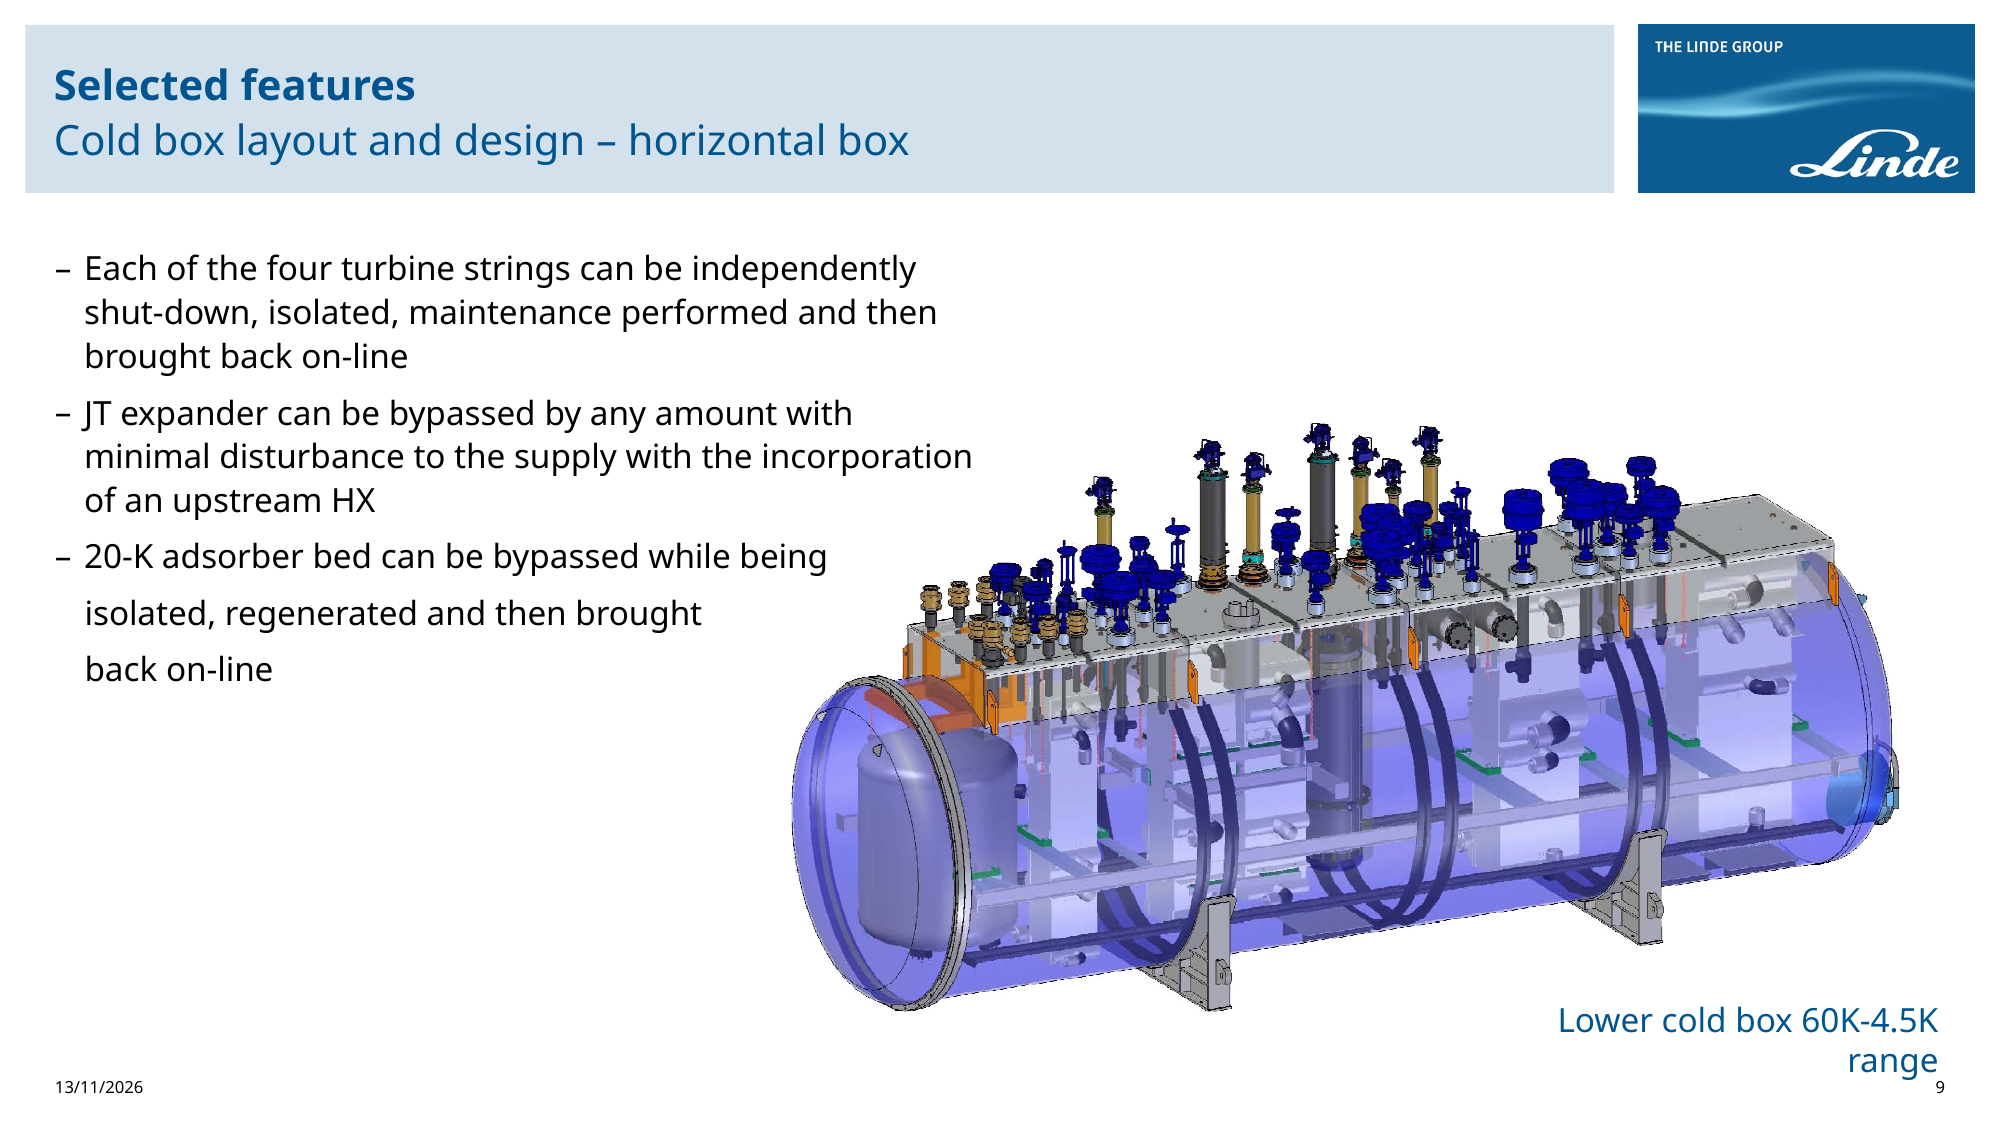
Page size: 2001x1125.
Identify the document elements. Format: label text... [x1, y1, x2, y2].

picture [787, 404, 1906, 1018]
text_box Lower cold box 60K-4.5K range [1484, 999, 1939, 1047]
list Each of the four turbine strings can be independently shut-down, isolated, maintenance performed and then brought back on-line JT expander can be bypassed by any amount with minimal disturbance to the supply with the incorporation of an upstream HX 20-K adsorber bed can be bypassed while being isolated, regenerated and then brought back on-line [54, 243, 977, 1047]
title Selected features Cold box layout and design – horizontal box [25, 24, 1615, 193]
picture [1638, 24, 1975, 193]
text_box [108, 645, 782, 1018]
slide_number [54, 1058, 174, 1100]
